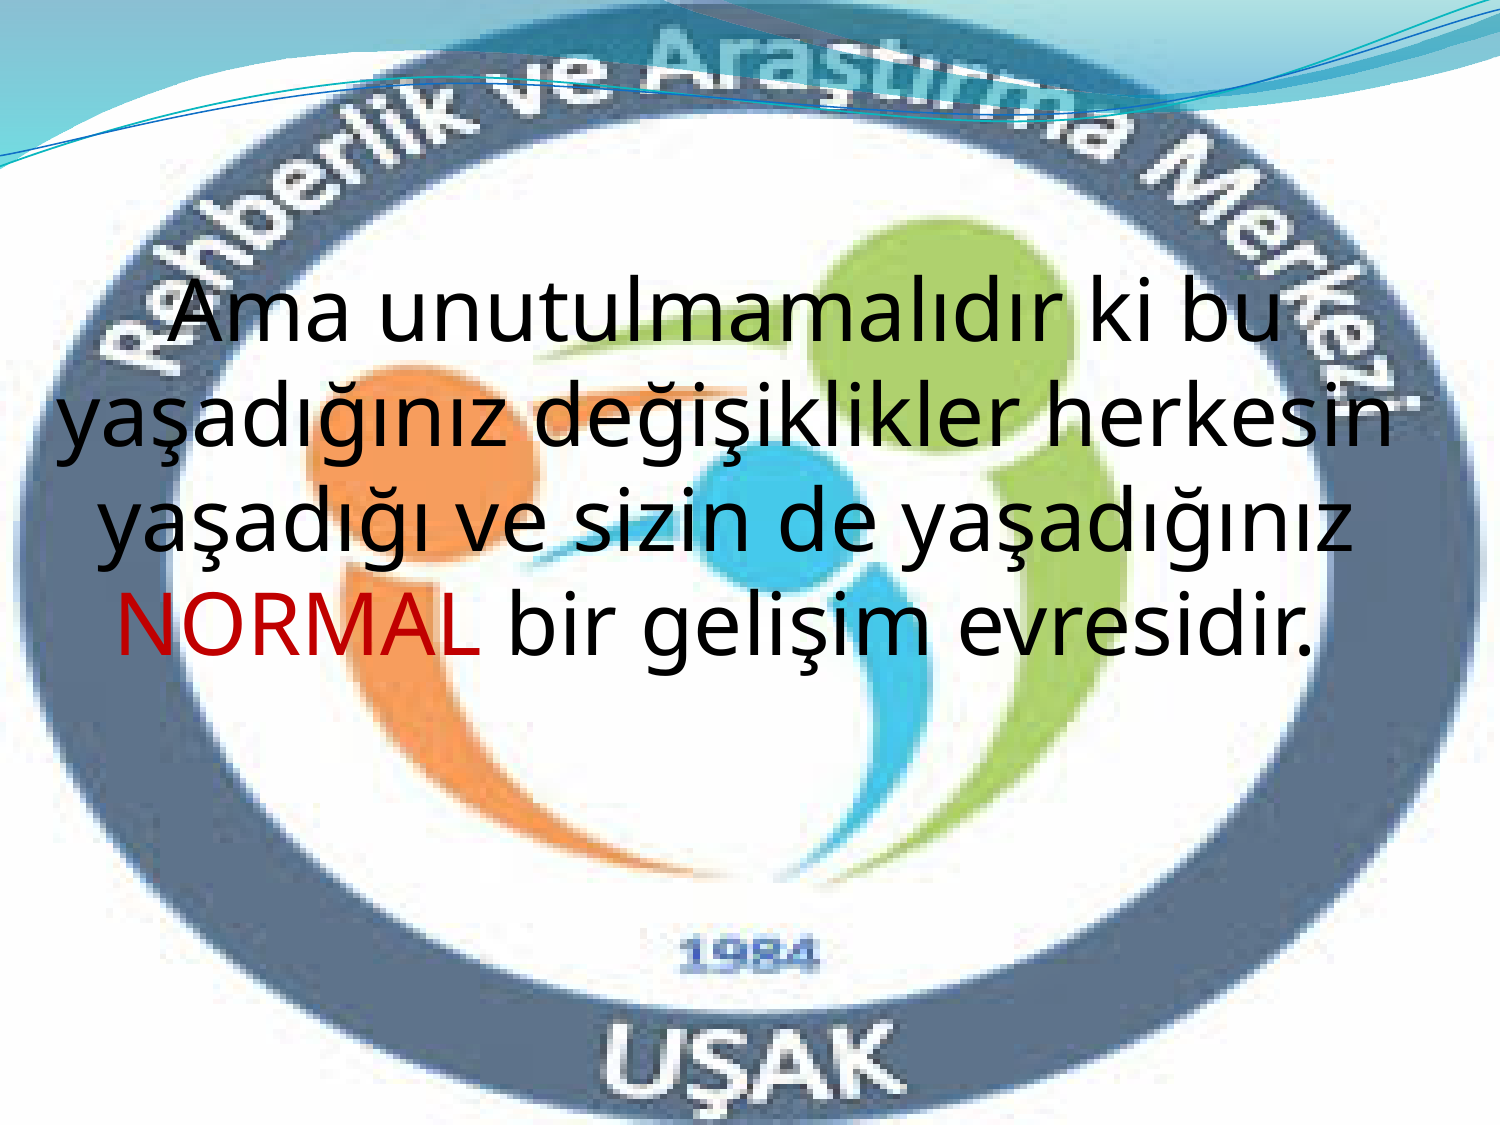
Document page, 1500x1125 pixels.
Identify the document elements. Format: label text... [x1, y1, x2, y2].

list Ama unutulmamalıdır ki bu yaşadığınız değişiklikler herkesin yaşadığı ve sizin de yaşadığınız NORMAL bir gelişim evresidir. [41, 125, 1414, 811]
